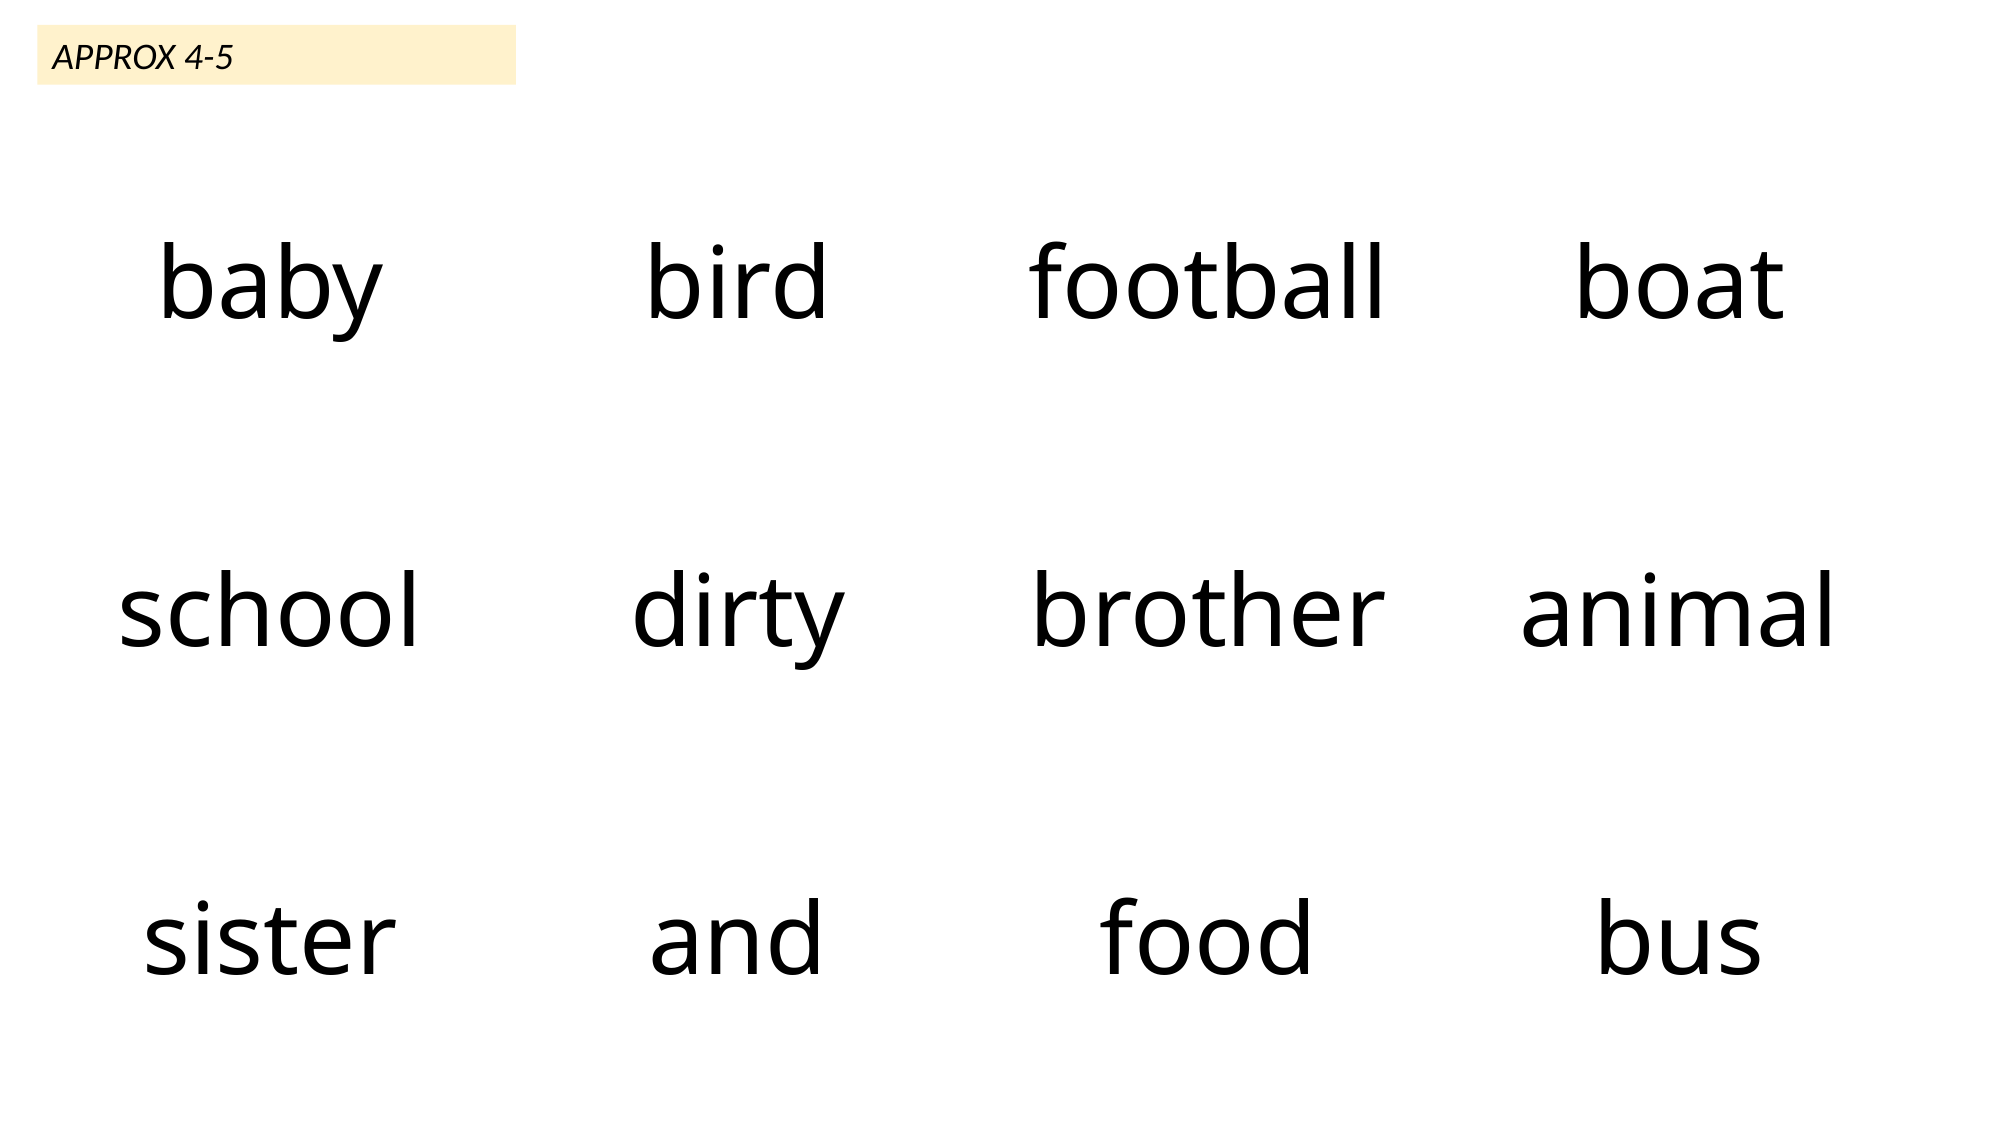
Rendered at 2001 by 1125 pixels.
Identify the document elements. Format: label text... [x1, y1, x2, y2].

table_cell bus [1444, 772, 1914, 1100]
table_cell food [973, 772, 1444, 1100]
table_cell animal [1444, 444, 1914, 772]
table_cell brother [973, 444, 1444, 772]
table_cell and [502, 772, 973, 1100]
table_header boat [1444, 116, 1914, 444]
table_cell sister [38, 772, 502, 1100]
table_cell school [38, 444, 502, 772]
text_box APPROX 4-5 [37, 24, 516, 85]
table_cell dirty [502, 444, 973, 772]
table_header baby [38, 116, 502, 444]
table_header football [973, 116, 1444, 444]
table_header bird [502, 116, 973, 444]
